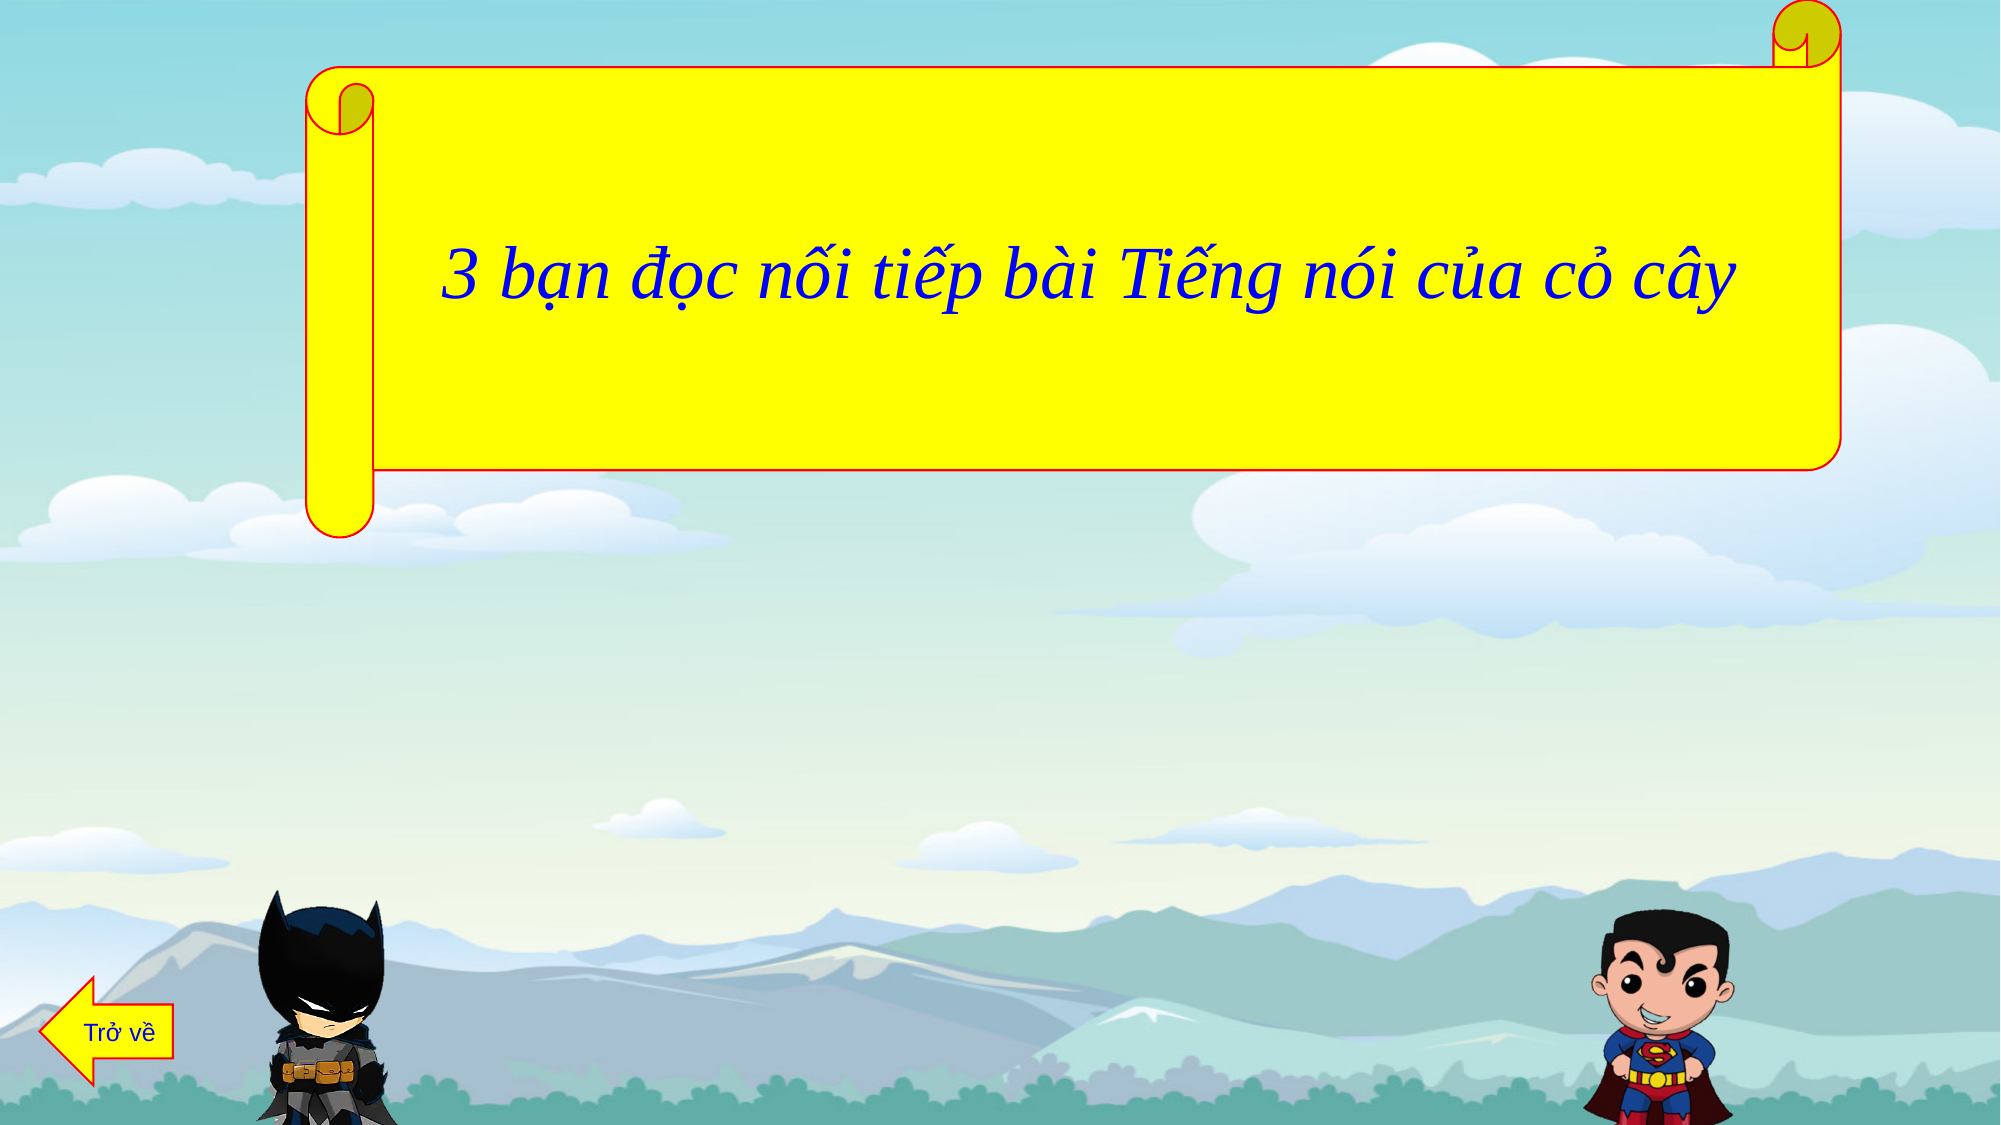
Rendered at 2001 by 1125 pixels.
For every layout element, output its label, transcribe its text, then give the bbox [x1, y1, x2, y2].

picture [0, 0, 2001, 1125]
text_box 3 bạn đọc nối tiếp bài Tiếng nói của cỏ cây [305, 0, 1842, 539]
text_box Trở về [37, 975, 174, 1088]
